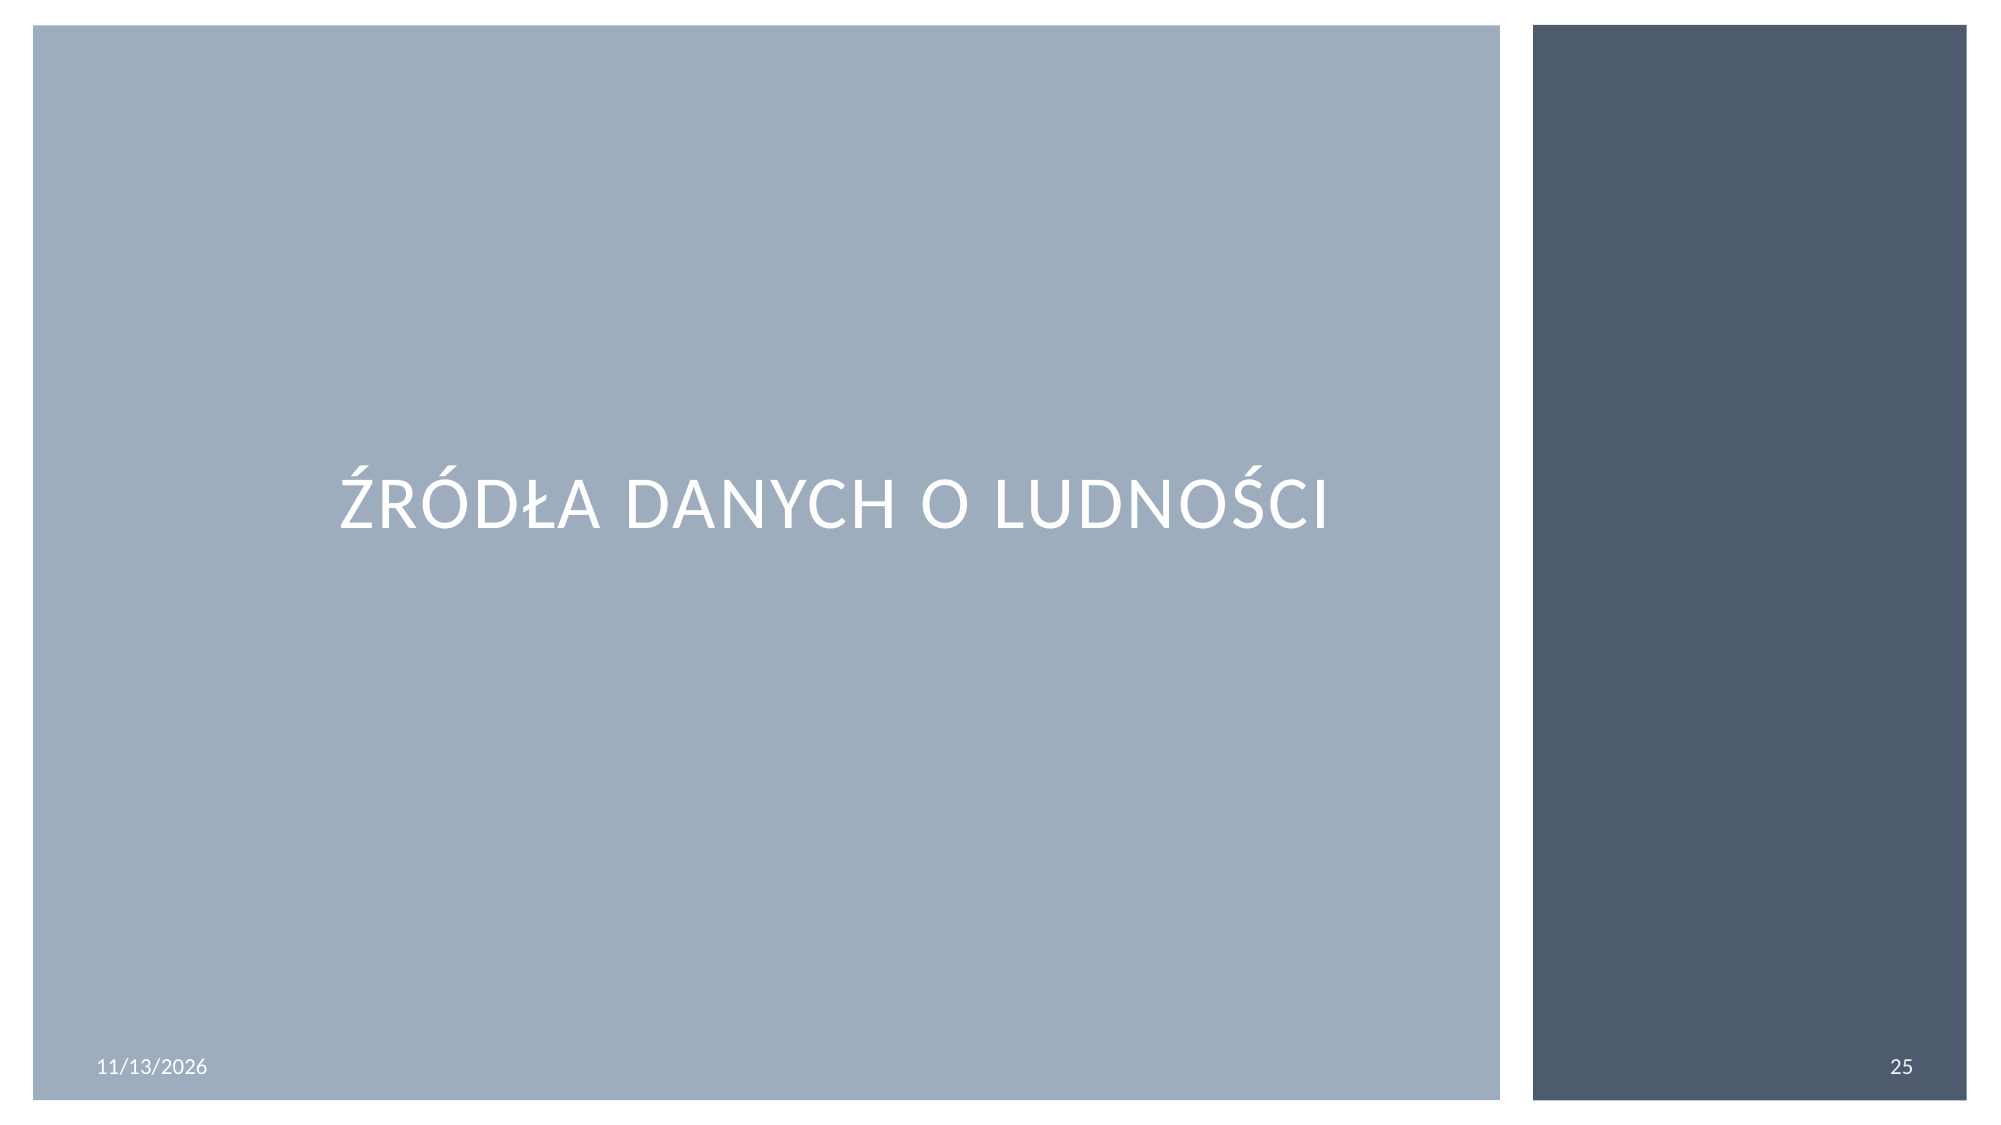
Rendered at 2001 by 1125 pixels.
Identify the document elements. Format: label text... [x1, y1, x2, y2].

slide_number 25 [1800, 1041, 1930, 1089]
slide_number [81, 1042, 548, 1088]
title Źródła danych o ludności [314, 363, 1378, 634]
